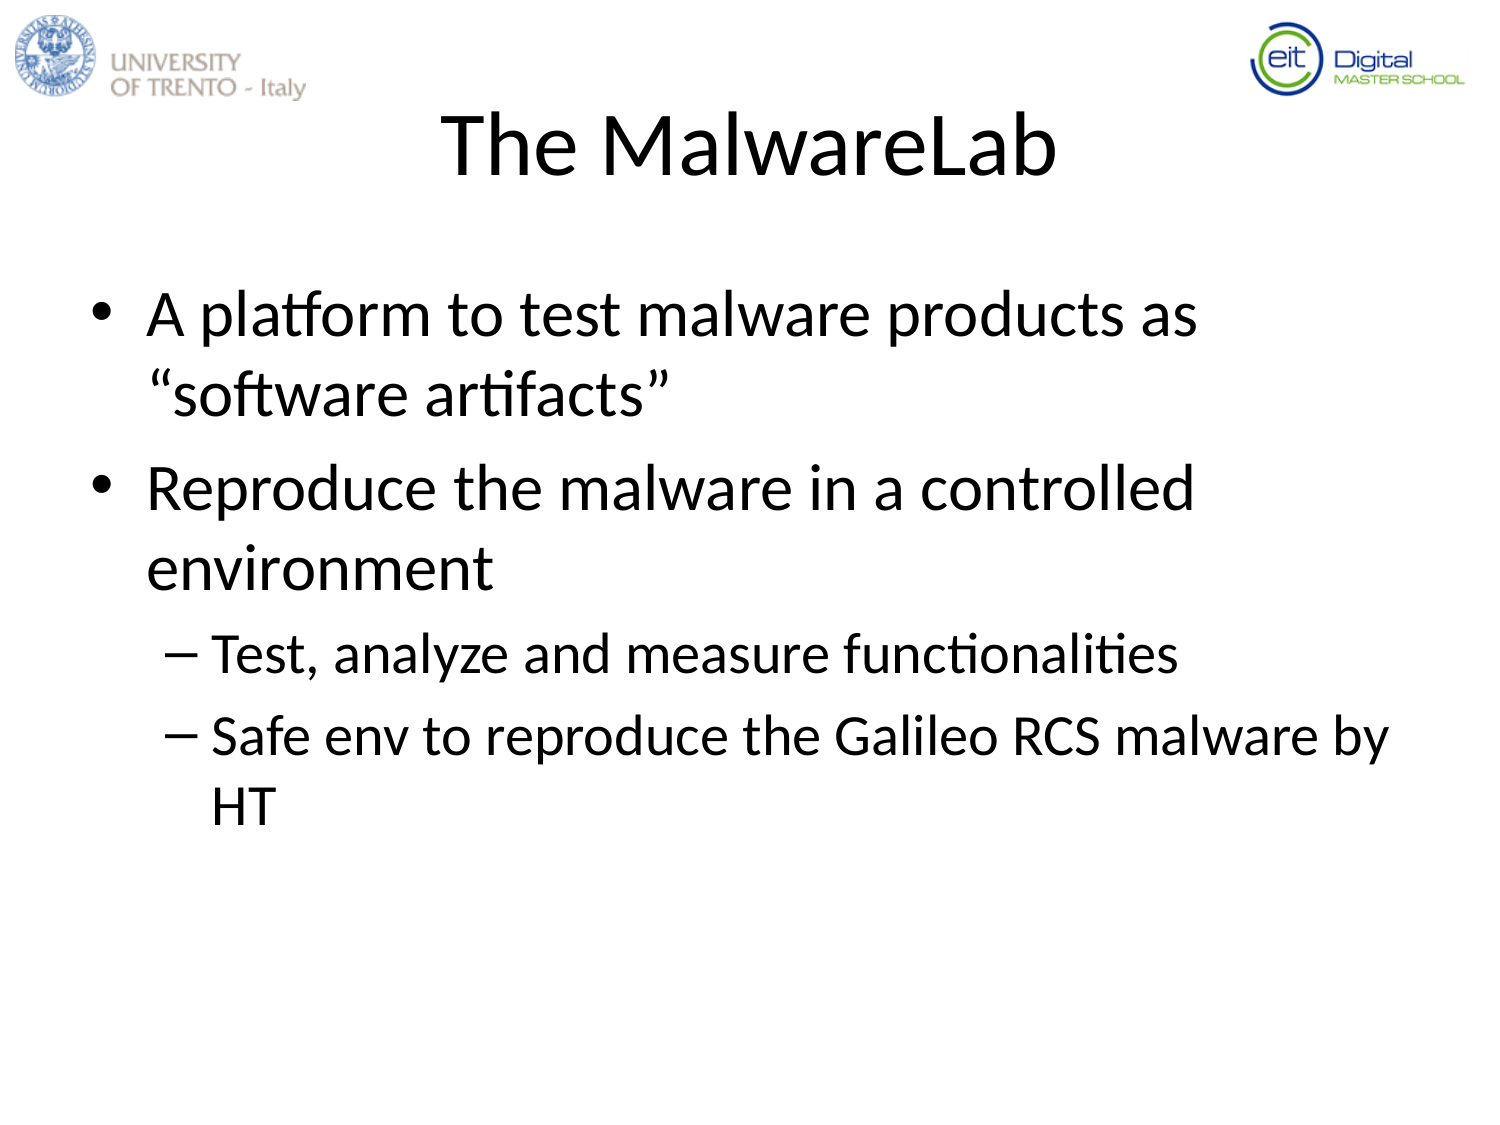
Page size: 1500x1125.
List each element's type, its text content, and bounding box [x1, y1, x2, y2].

picture [15, 15, 306, 101]
list A platform to test malware products as “software artifacts” Reproduce the malware in a controlled environment Test, analyze and measure functionalities Safe env to reproduce the Galileo RCS malware by HT [75, 262, 1425, 1005]
picture [1246, 0, 1500, 119]
title The MalwareLab [75, 45, 1425, 233]
